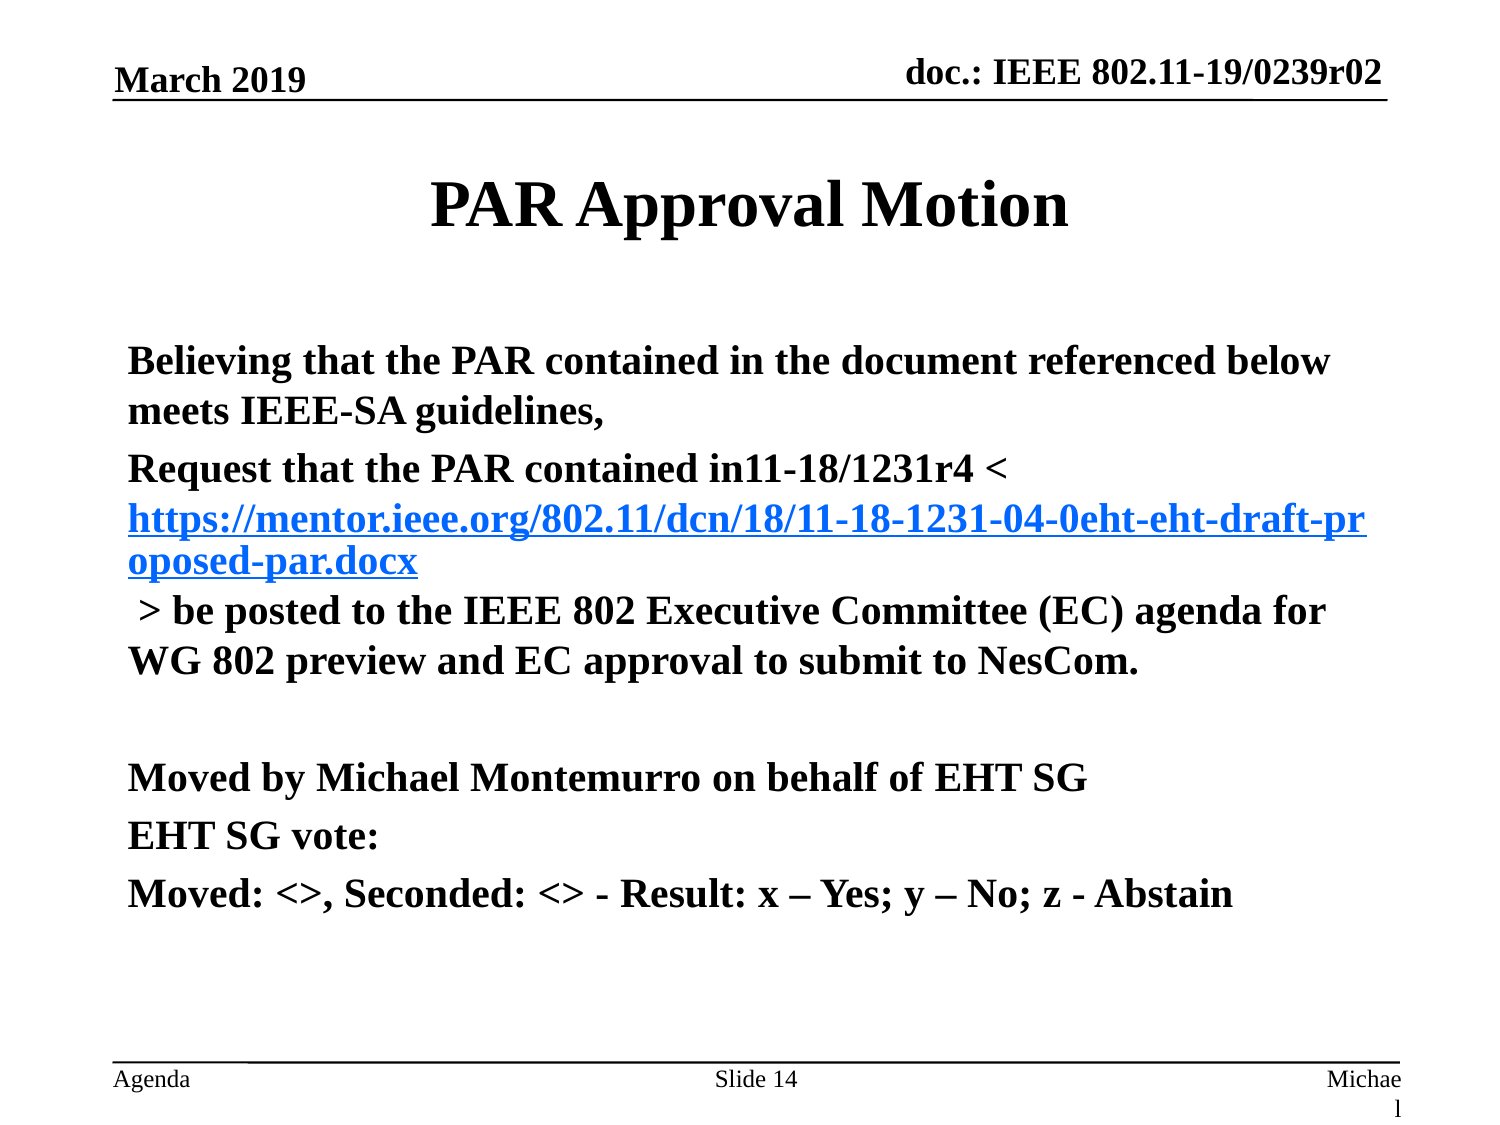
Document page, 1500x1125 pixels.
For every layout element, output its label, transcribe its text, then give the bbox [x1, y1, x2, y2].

footer Michael Montemurro, BlackBerry [1324, 1061, 1402, 1093]
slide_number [114, 54, 335, 101]
slide_number Slide 14 [712, 1061, 800, 1093]
title PAR Approval Motion [112, 112, 1388, 288]
list Believing that the PAR contained in the document referenced below meets IEEE-SA guidelines, Request that the PAR contained in11-18/1231r4 <https://mentor.ieee.org/802.11/dcn/18/11-18-1231-04-0eht-eht-draft-proposed-par.docx > be posted to the IEEE 802 Executive Committee (EC) agenda for WG 802 preview and EC approval to submit to NesCom. Moved by Michael Montemurro on behalf of EHT SG EHT SG vote: Moved: <>, Seconded: <> - Result: x – Yes; y – No; z - Abstain [112, 324, 1388, 1000]
